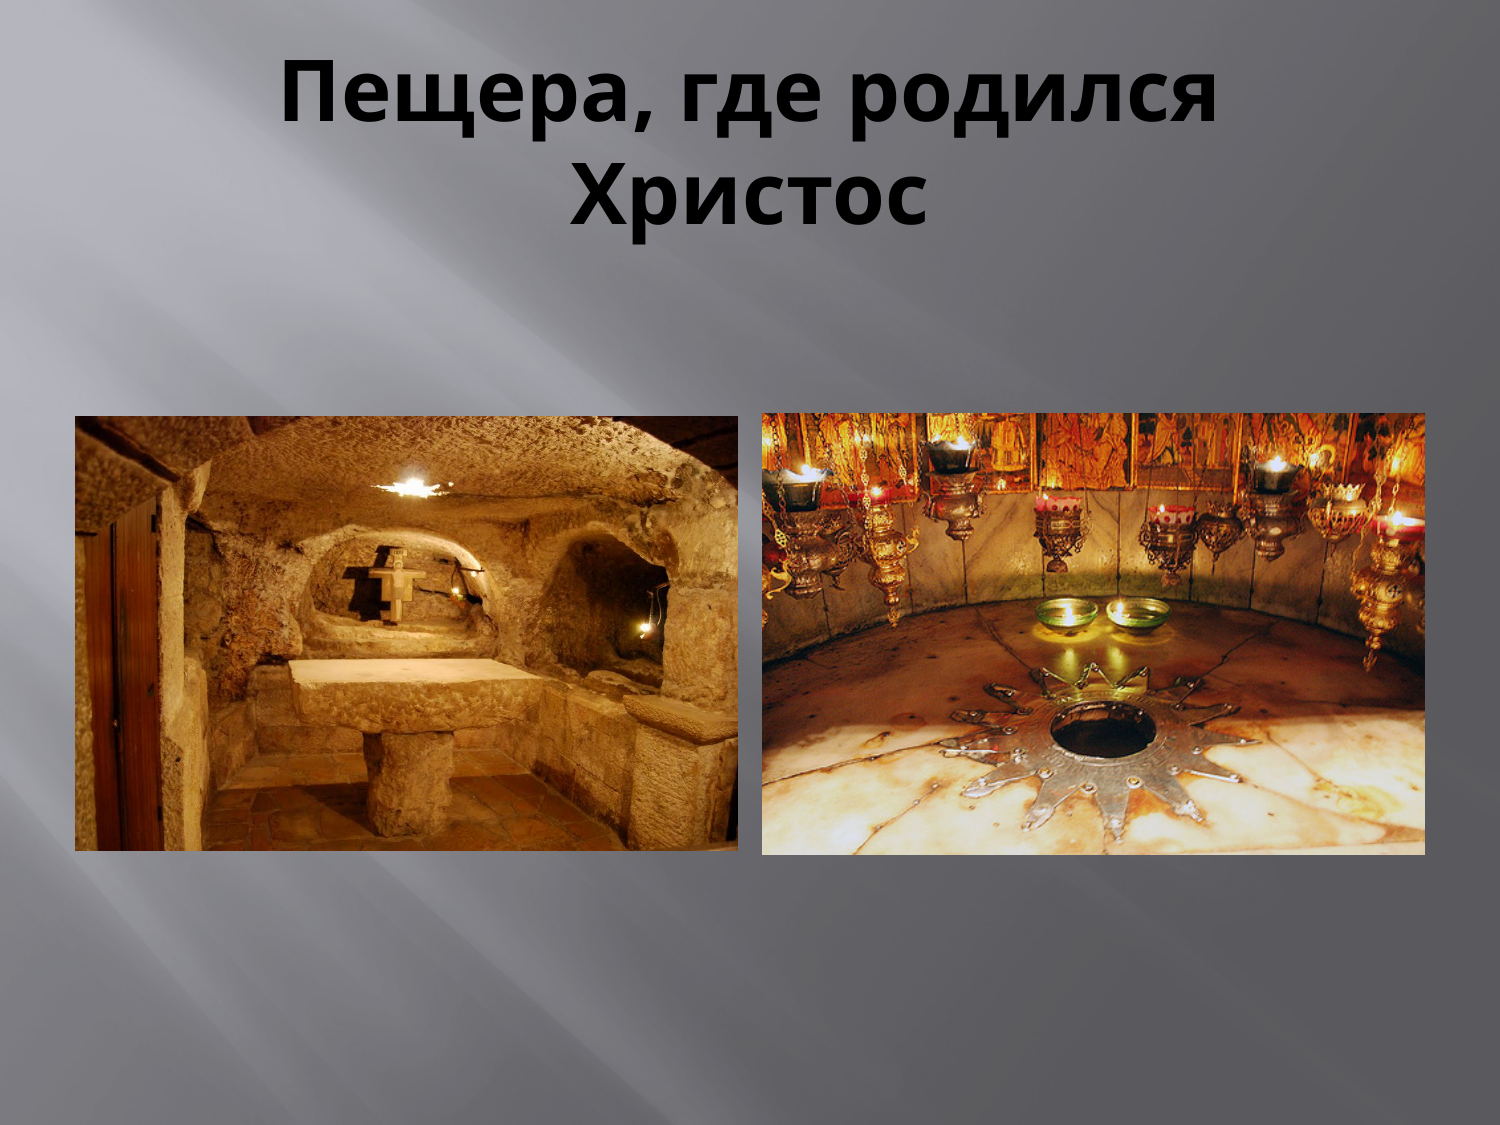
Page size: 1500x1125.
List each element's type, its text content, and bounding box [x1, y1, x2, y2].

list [74, 416, 738, 851]
title Пещера, где родился Христос [75, 45, 1425, 233]
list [762, 412, 1426, 855]
